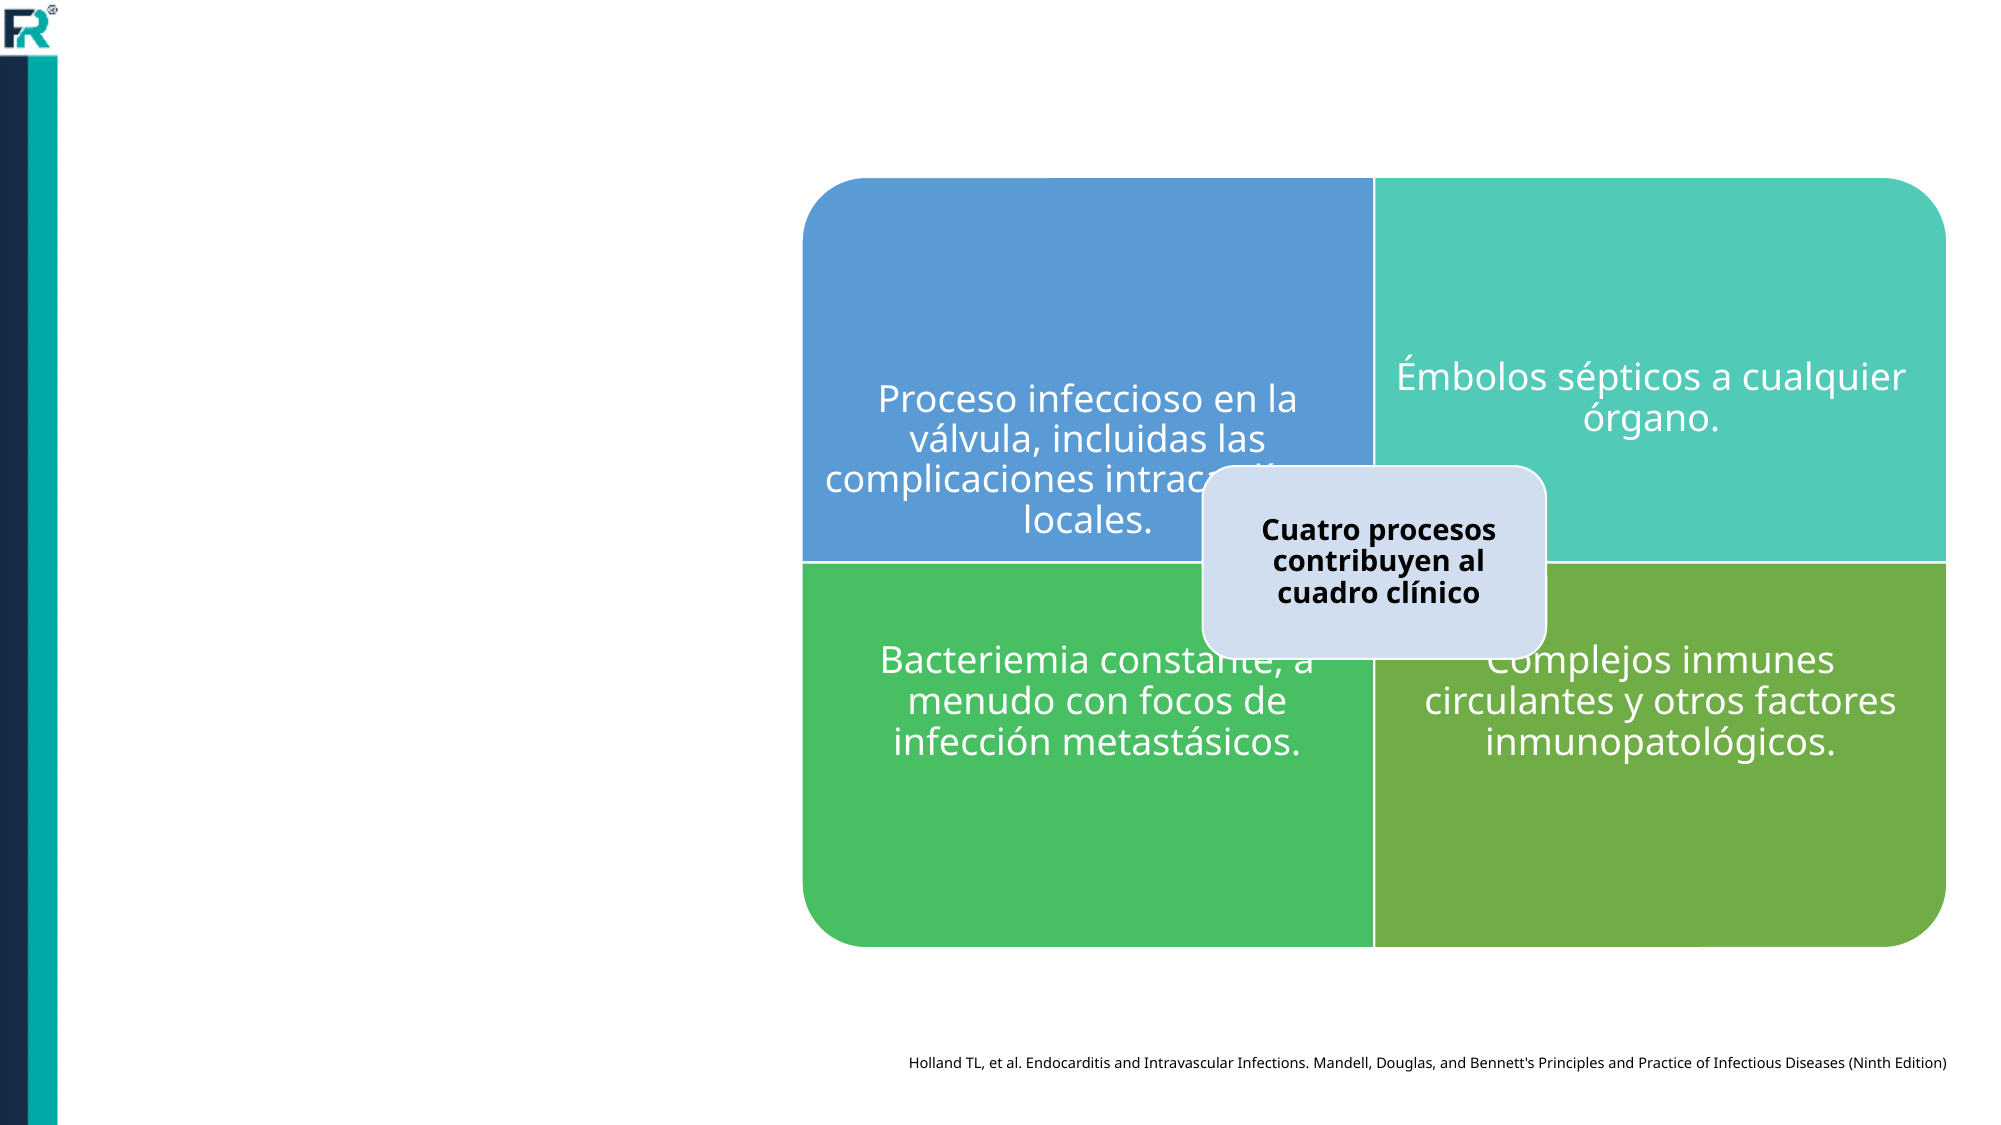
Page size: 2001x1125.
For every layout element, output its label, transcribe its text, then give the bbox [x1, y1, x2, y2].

picture [0, 0, 2001, 1125]
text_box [801, 176, 1948, 948]
text_box Holland TL, et al. Endocarditis and Intravascular Infections. Mandell, Douglas, and Bennett's Principles and Practice of Infectious Diseases (Ninth Edition) [102, 1046, 1962, 1079]
